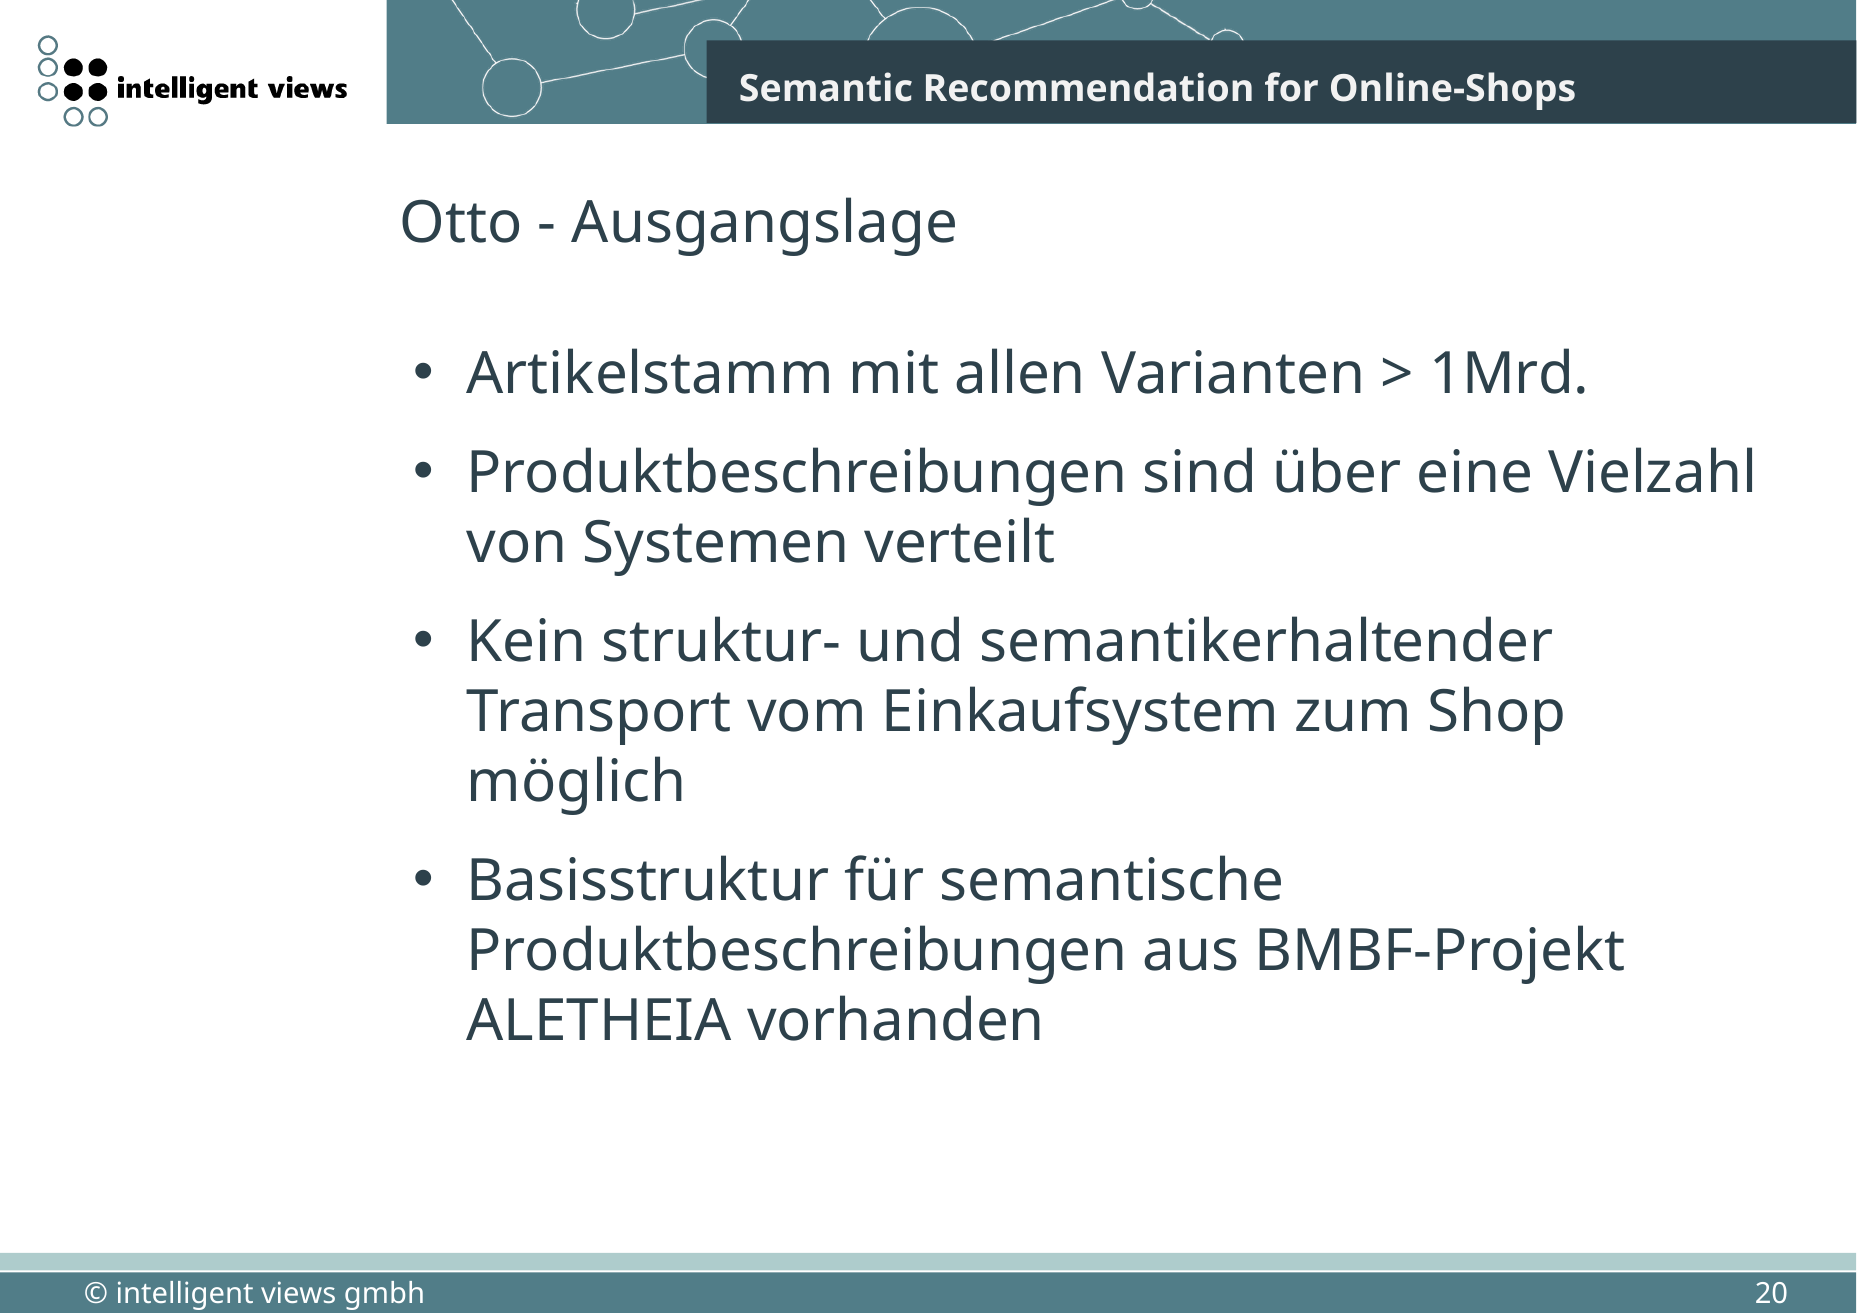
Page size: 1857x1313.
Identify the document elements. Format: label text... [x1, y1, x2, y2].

picture [412, 0, 1310, 123]
list Artikelstamm mit allen Varianten > 1Mrd. Produktbeschreibungen sind über eine Vielzahl von Systemen verteilt Kein struktur- und semantikerhaltender Transport vom Einkaufsystem zum Shop möglich Basisstruktur für semantische Produktbeschreibungen aus BMBF-Projekt ALETHEIA vorhanden [395, 334, 1786, 1207]
picture [37, 35, 357, 127]
slide_number 20 [1385, 1265, 1806, 1305]
title Otto - Ausgangslage [399, 191, 1786, 257]
